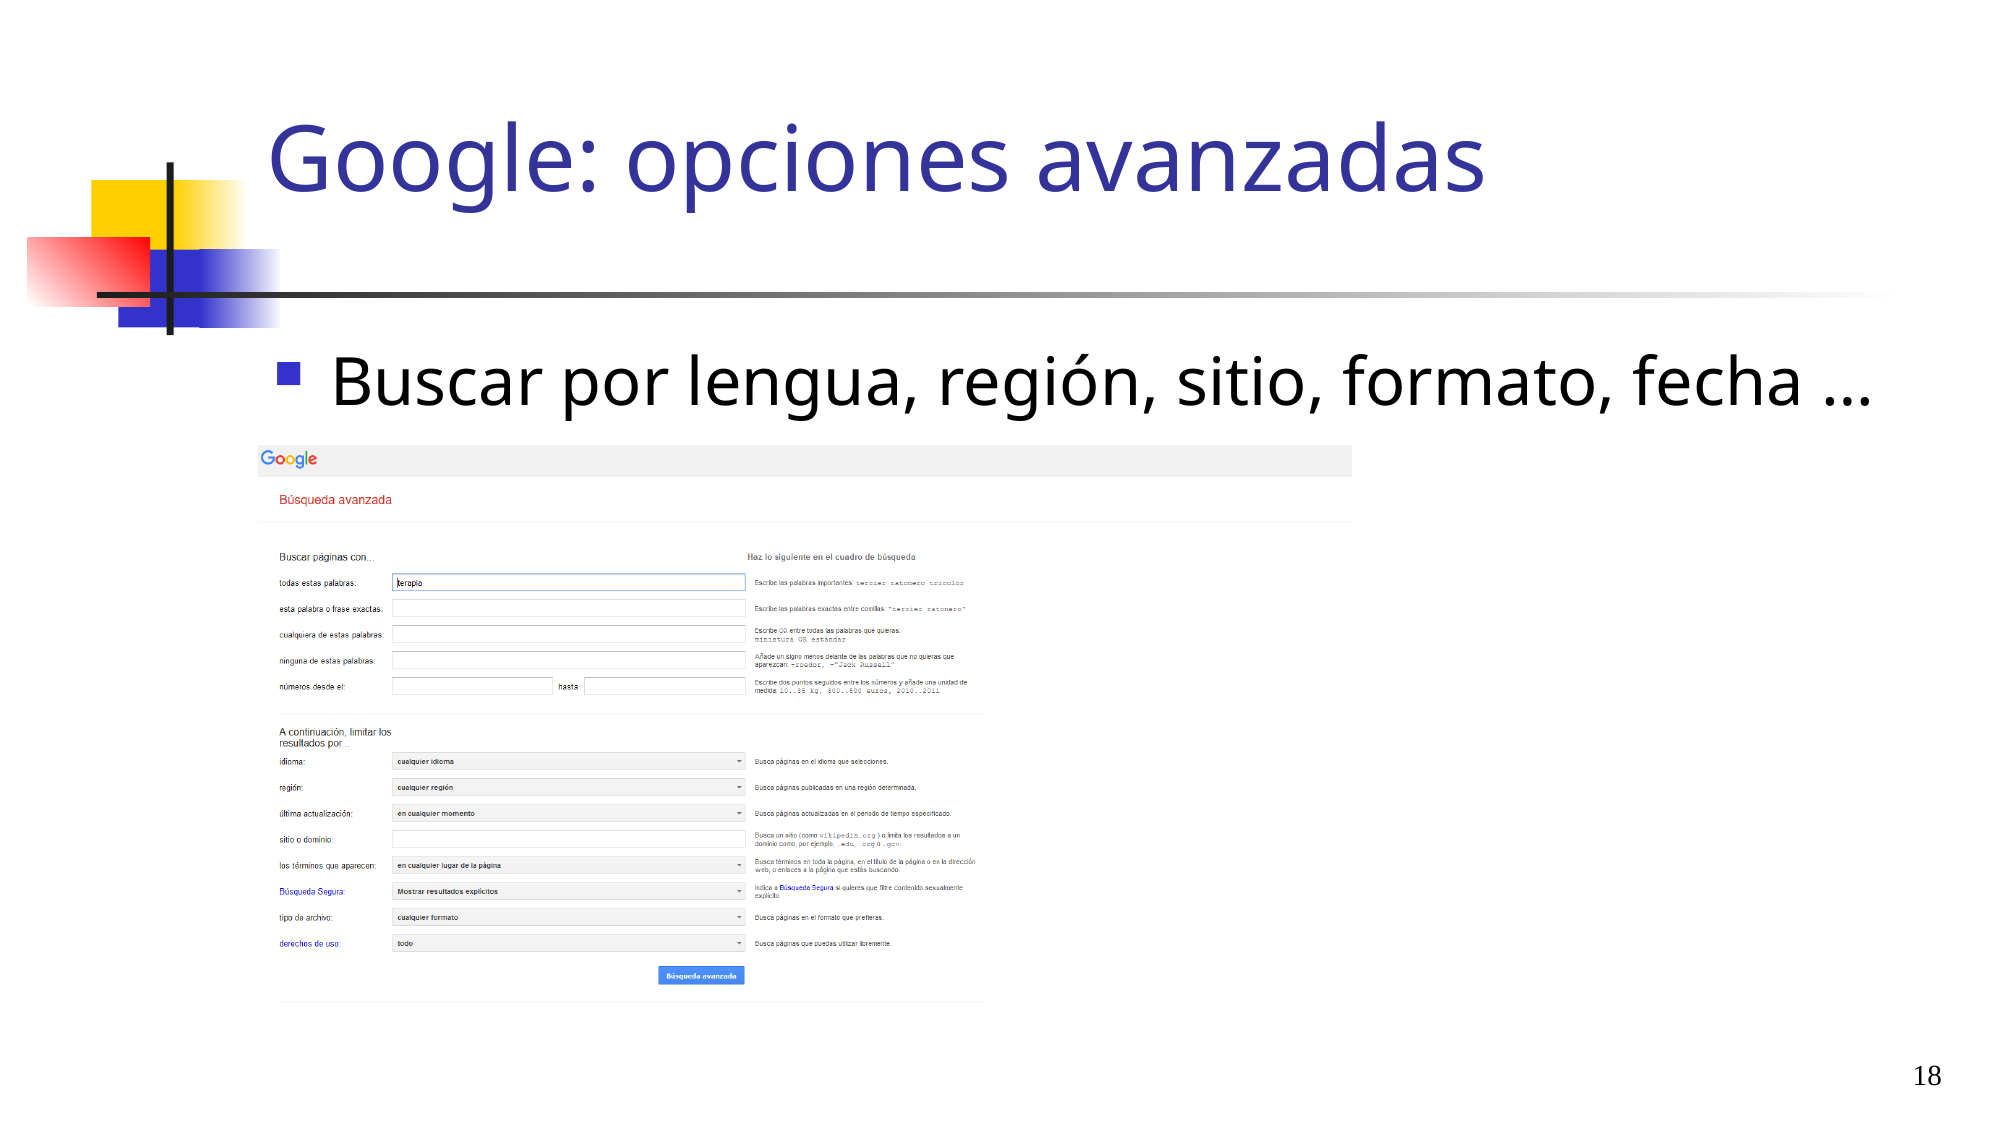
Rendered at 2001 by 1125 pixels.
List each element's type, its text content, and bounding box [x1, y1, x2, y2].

title Google: opciones avanzadas [251, 34, 1957, 276]
picture [258, 445, 1352, 1006]
list Buscar por lengua, región, sitio, formato, fecha … [258, 330, 1959, 1007]
slide_number 18 [1540, 1023, 1958, 1100]
